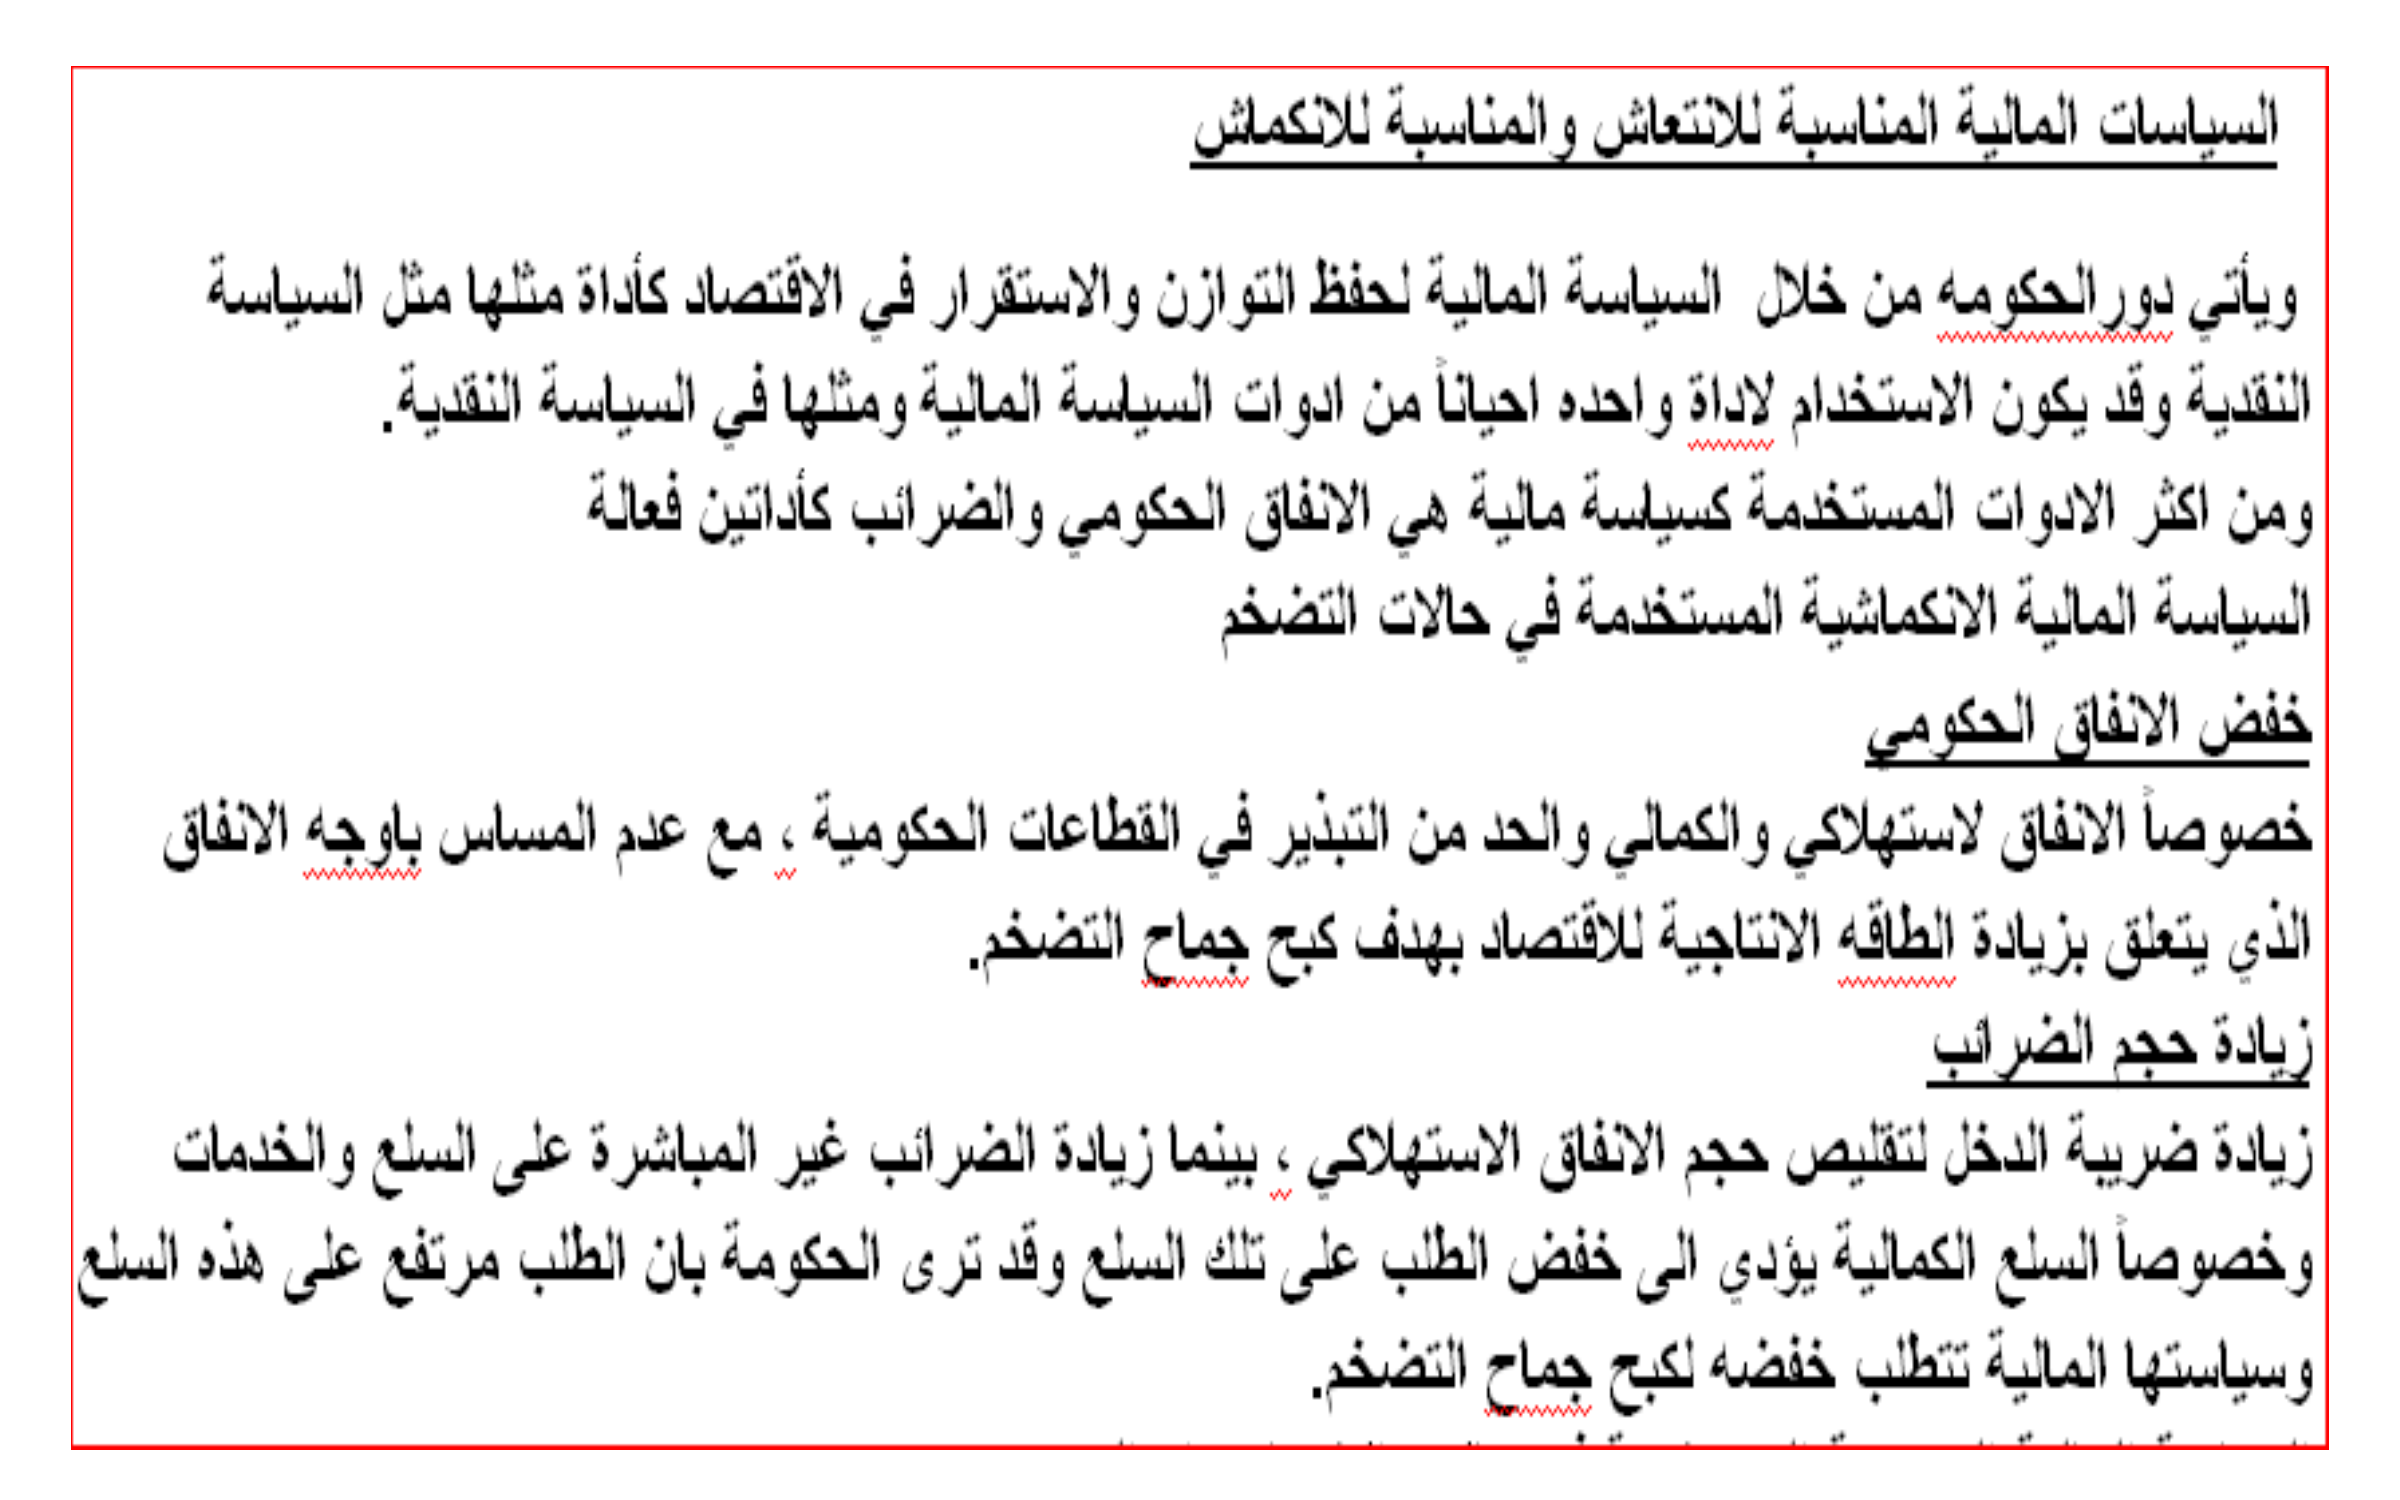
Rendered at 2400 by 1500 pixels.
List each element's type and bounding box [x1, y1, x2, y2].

list [71, 66, 2329, 1451]
